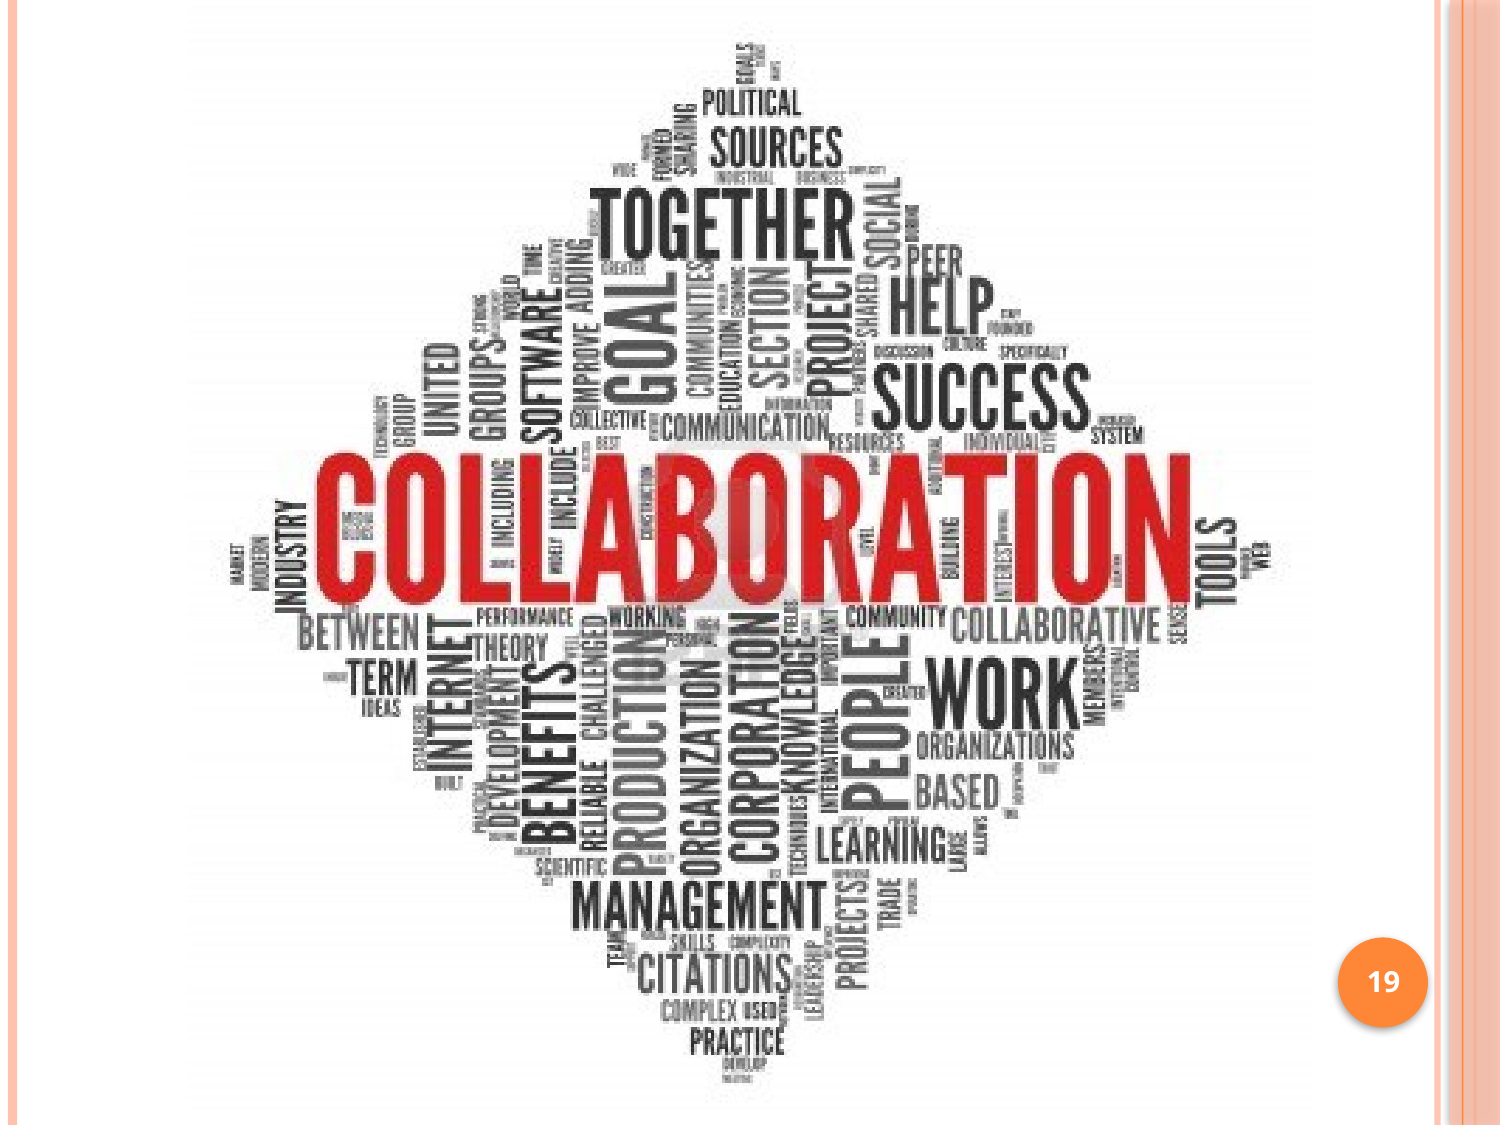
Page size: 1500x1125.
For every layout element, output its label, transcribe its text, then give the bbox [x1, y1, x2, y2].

picture [186, 0, 1313, 1125]
slide_number 19 [1333, 940, 1434, 1027]
